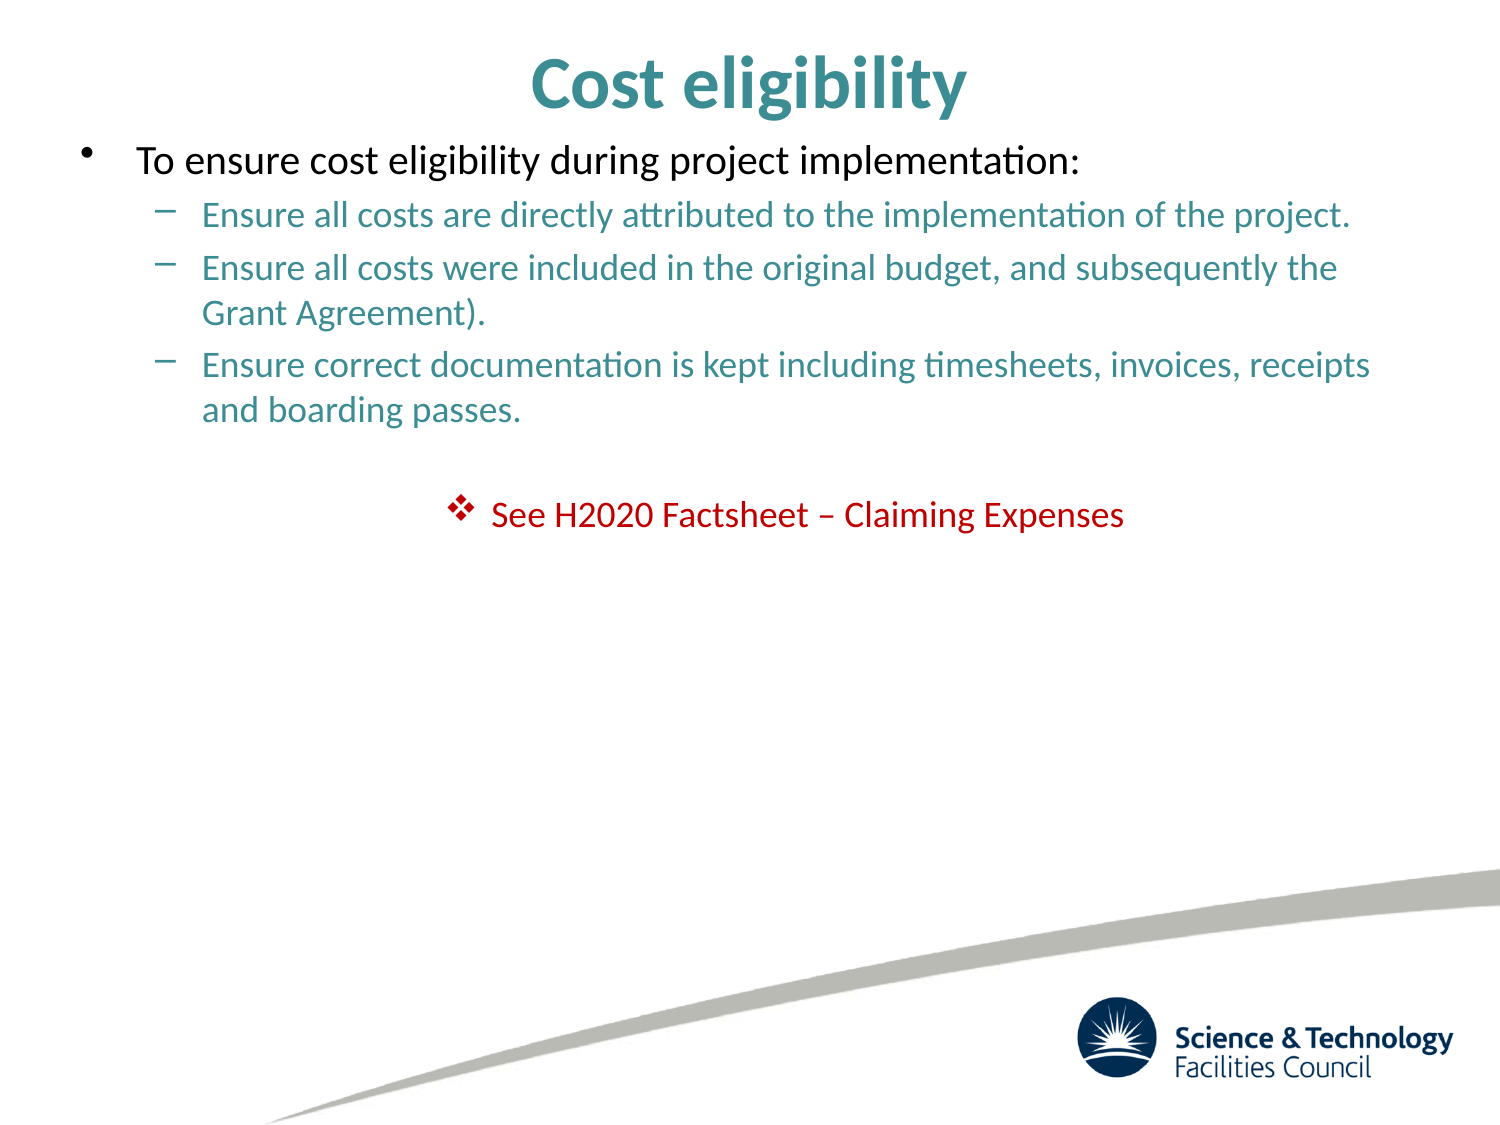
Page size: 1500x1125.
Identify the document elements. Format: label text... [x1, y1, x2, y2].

picture [256, 868, 1500, 1125]
list To ensure cost eligibility during project implementation: Ensure all costs are directly attributed to the implementation of the project. Ensure all costs were included in the original budget, and subsequently the Grant Agreement). Ensure correct documentation is kept including timesheets, invoices, receipts and boarding passes. See H2020 Factsheet – Claiming Expenses [64, 125, 1447, 1035]
title Cost eligibility [0, 19, 1500, 138]
